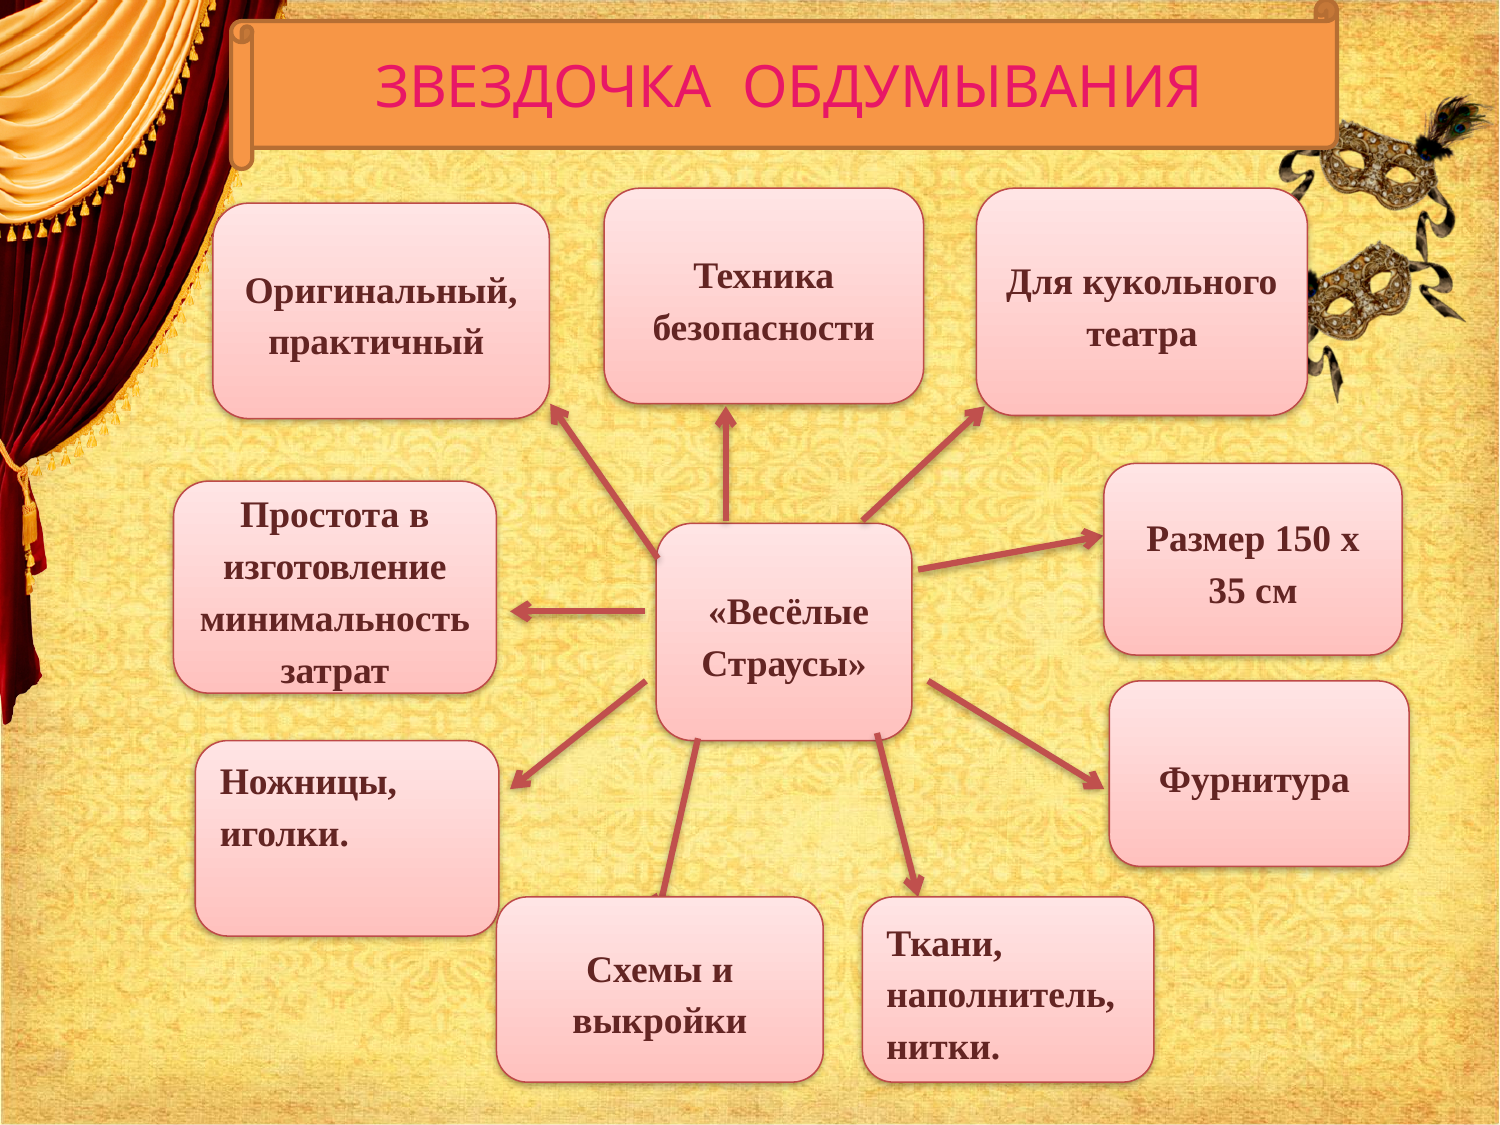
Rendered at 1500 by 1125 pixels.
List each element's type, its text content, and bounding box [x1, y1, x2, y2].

picture [0, 76, 1500, 1125]
text_box [0, 0, 1500, 74]
text_box ЗВЕЗДОЧКА ОБДУМЫВАНИЯ [228, 76, 1340, 172]
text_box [173, 187, 1410, 1083]
